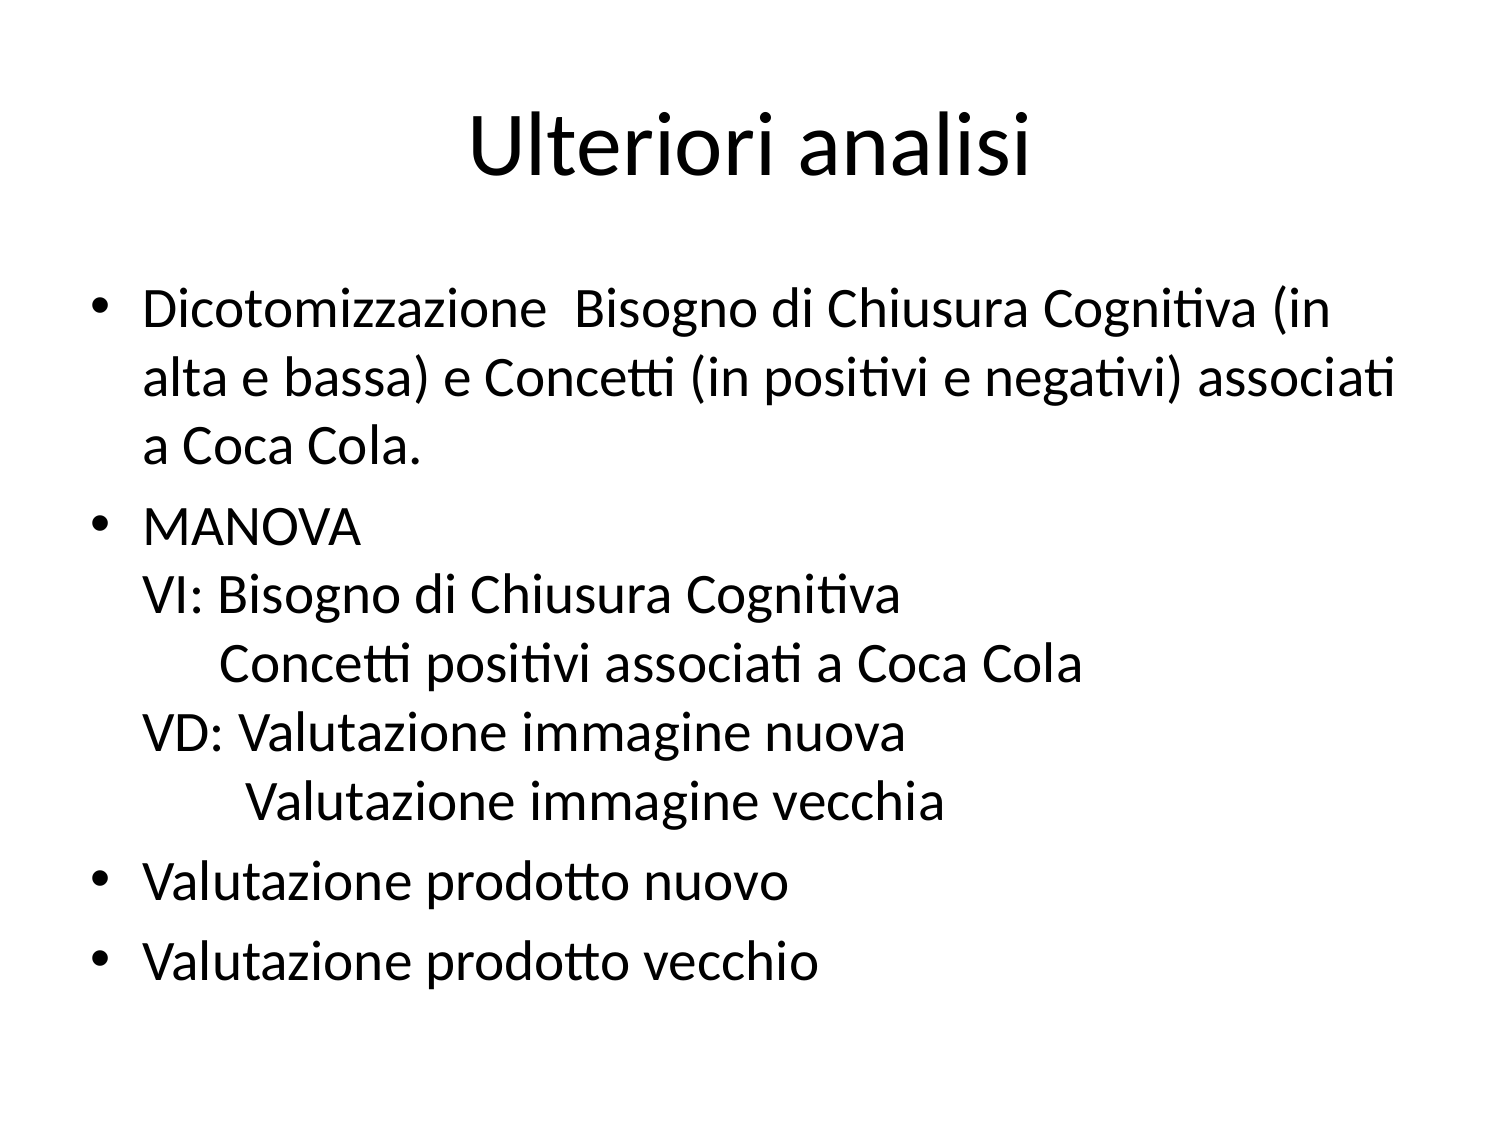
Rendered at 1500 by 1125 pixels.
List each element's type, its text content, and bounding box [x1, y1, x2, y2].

list Dicotomizzazione Bisogno di Chiusura Cognitiva (in alta e bassa) e Concetti (in positivi e negativi) associati a Coca Cola. MANOVA VI: Bisogno di Chiusura Cognitiva Concetti positivi associati a Coca Cola VD: Valutazione immagine nuova Valutazione immagine vecchia Valutazione prodotto nuovo Valutazione prodotto vecchio [75, 262, 1425, 1005]
title Ulteriori analisi [75, 45, 1425, 233]
